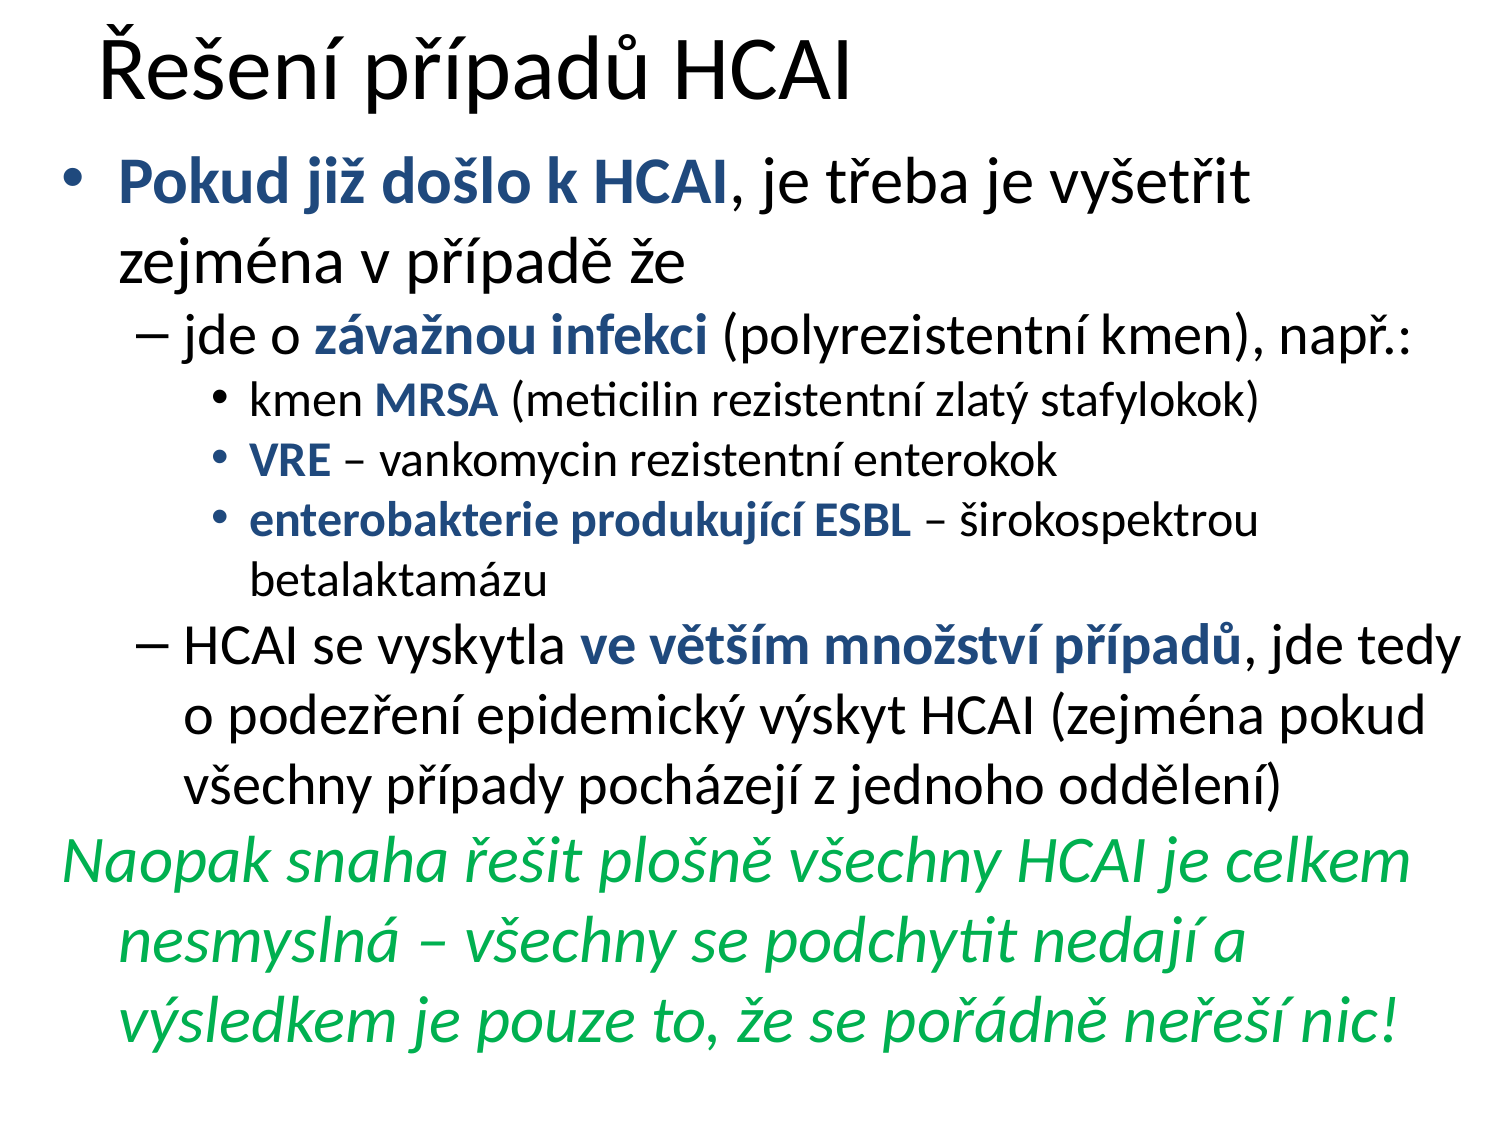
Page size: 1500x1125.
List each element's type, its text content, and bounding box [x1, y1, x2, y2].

title Řešení případů HCAI [82, 0, 1022, 126]
list Pokud již došlo k HCAI, je třeba je vyšetřit zejména v případě že jde o závažnou infekci (polyrezistentní kmen), např.: kmen MRSA (meticilin rezistentní zlatý stafylokok) VRE – vankomycin rezistentní enterokok enterobakterie produkující ESBL – širokospektrou betalaktamázu HCAI se vyskytla ve větším množství případů, jde tedy o podezření epidemický výskyt HCAI (zejména pokud všechny případy pocházejí z jednoho oddělení) Naopak snaha řešit plošně všechny HCAI je celkem nesmyslná – všechny se podchytit nedají a výsledkem je pouze to, že se pořádně neřeší nic! [46, 128, 1500, 1125]
